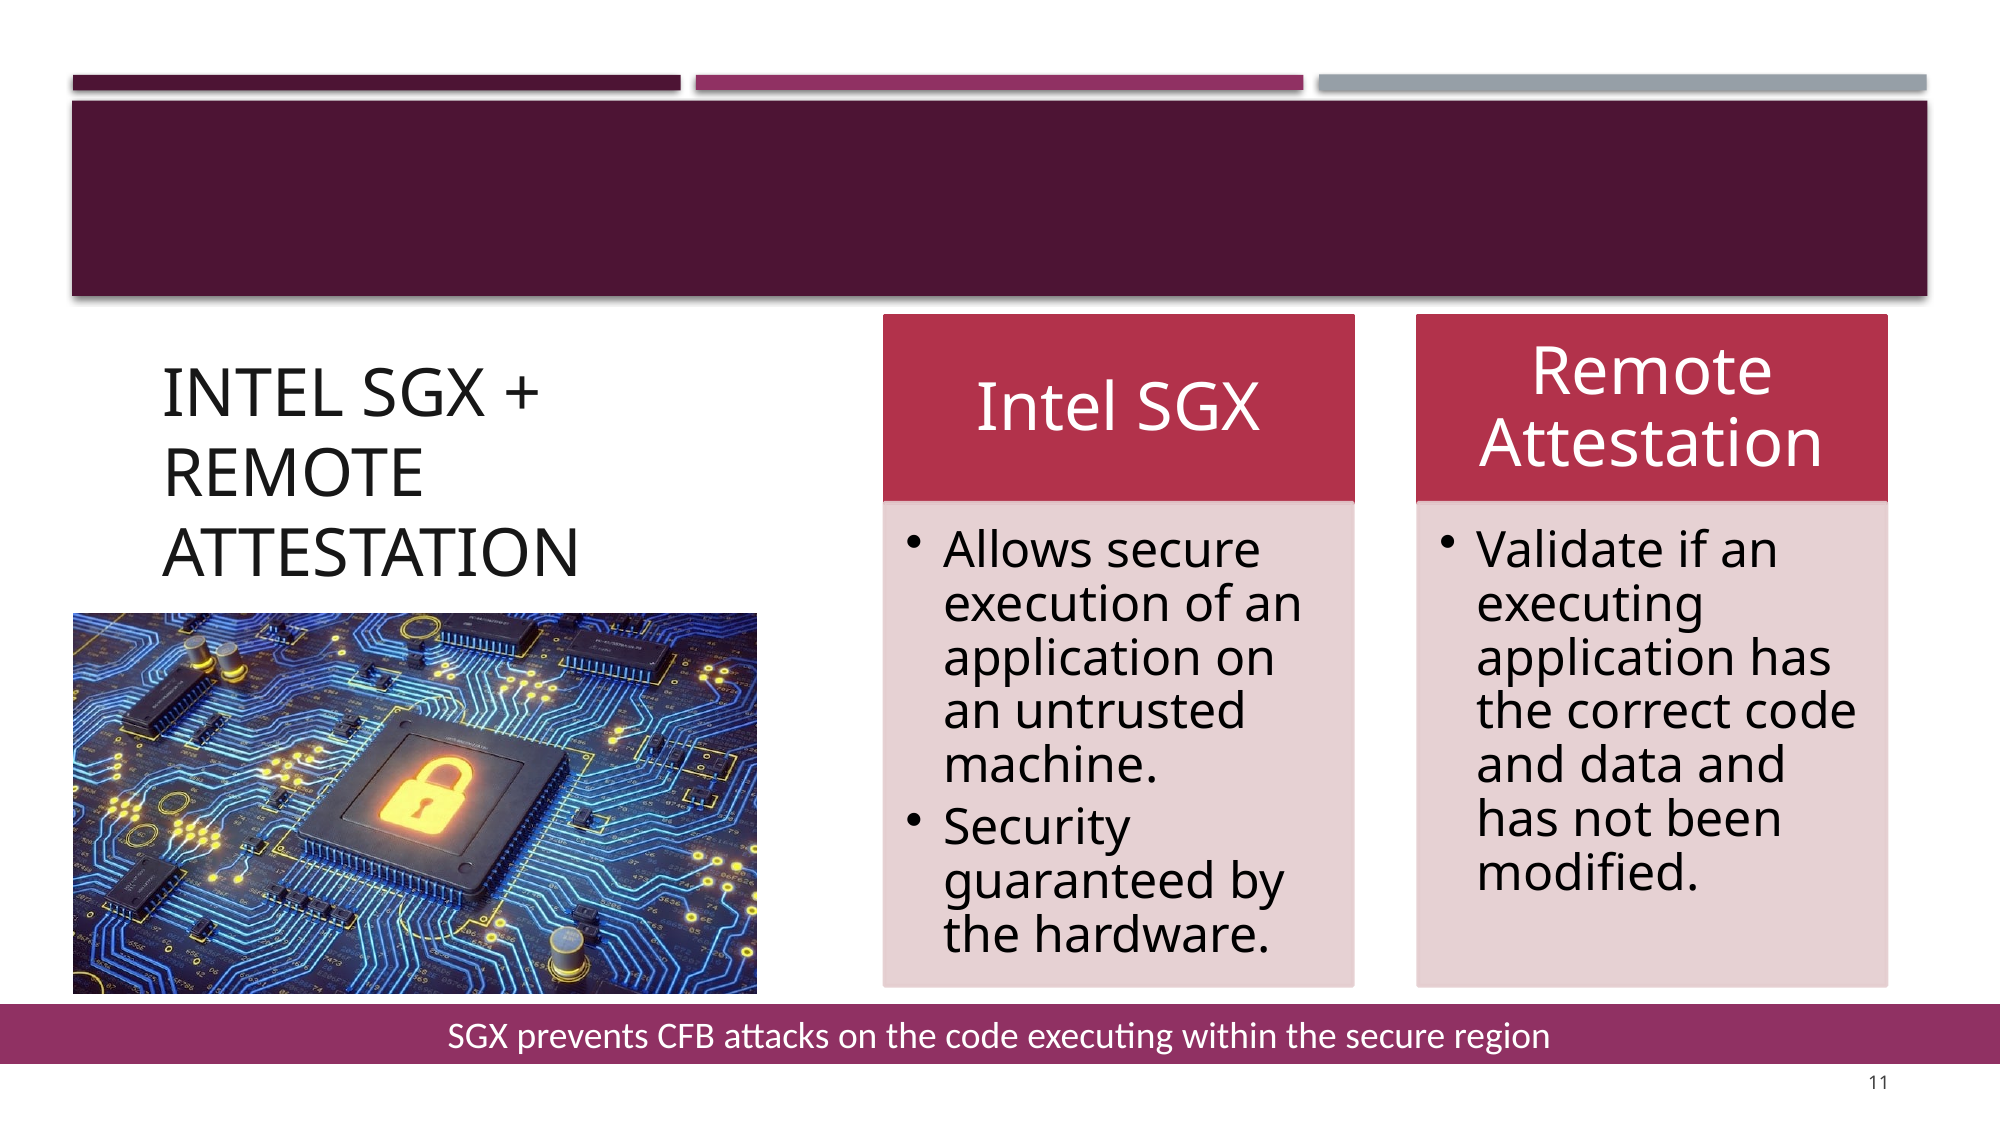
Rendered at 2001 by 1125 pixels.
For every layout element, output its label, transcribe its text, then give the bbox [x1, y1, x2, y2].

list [883, 246, 1887, 1055]
title Intel SGX + Remote Attestation [146, 90, 684, 611]
picture [72, 613, 758, 995]
slide_number 11 [1732, 1066, 1905, 1114]
text_box SGX prevents CFB attacks on the code executing within the secure region [0, 1002, 2000, 1066]
